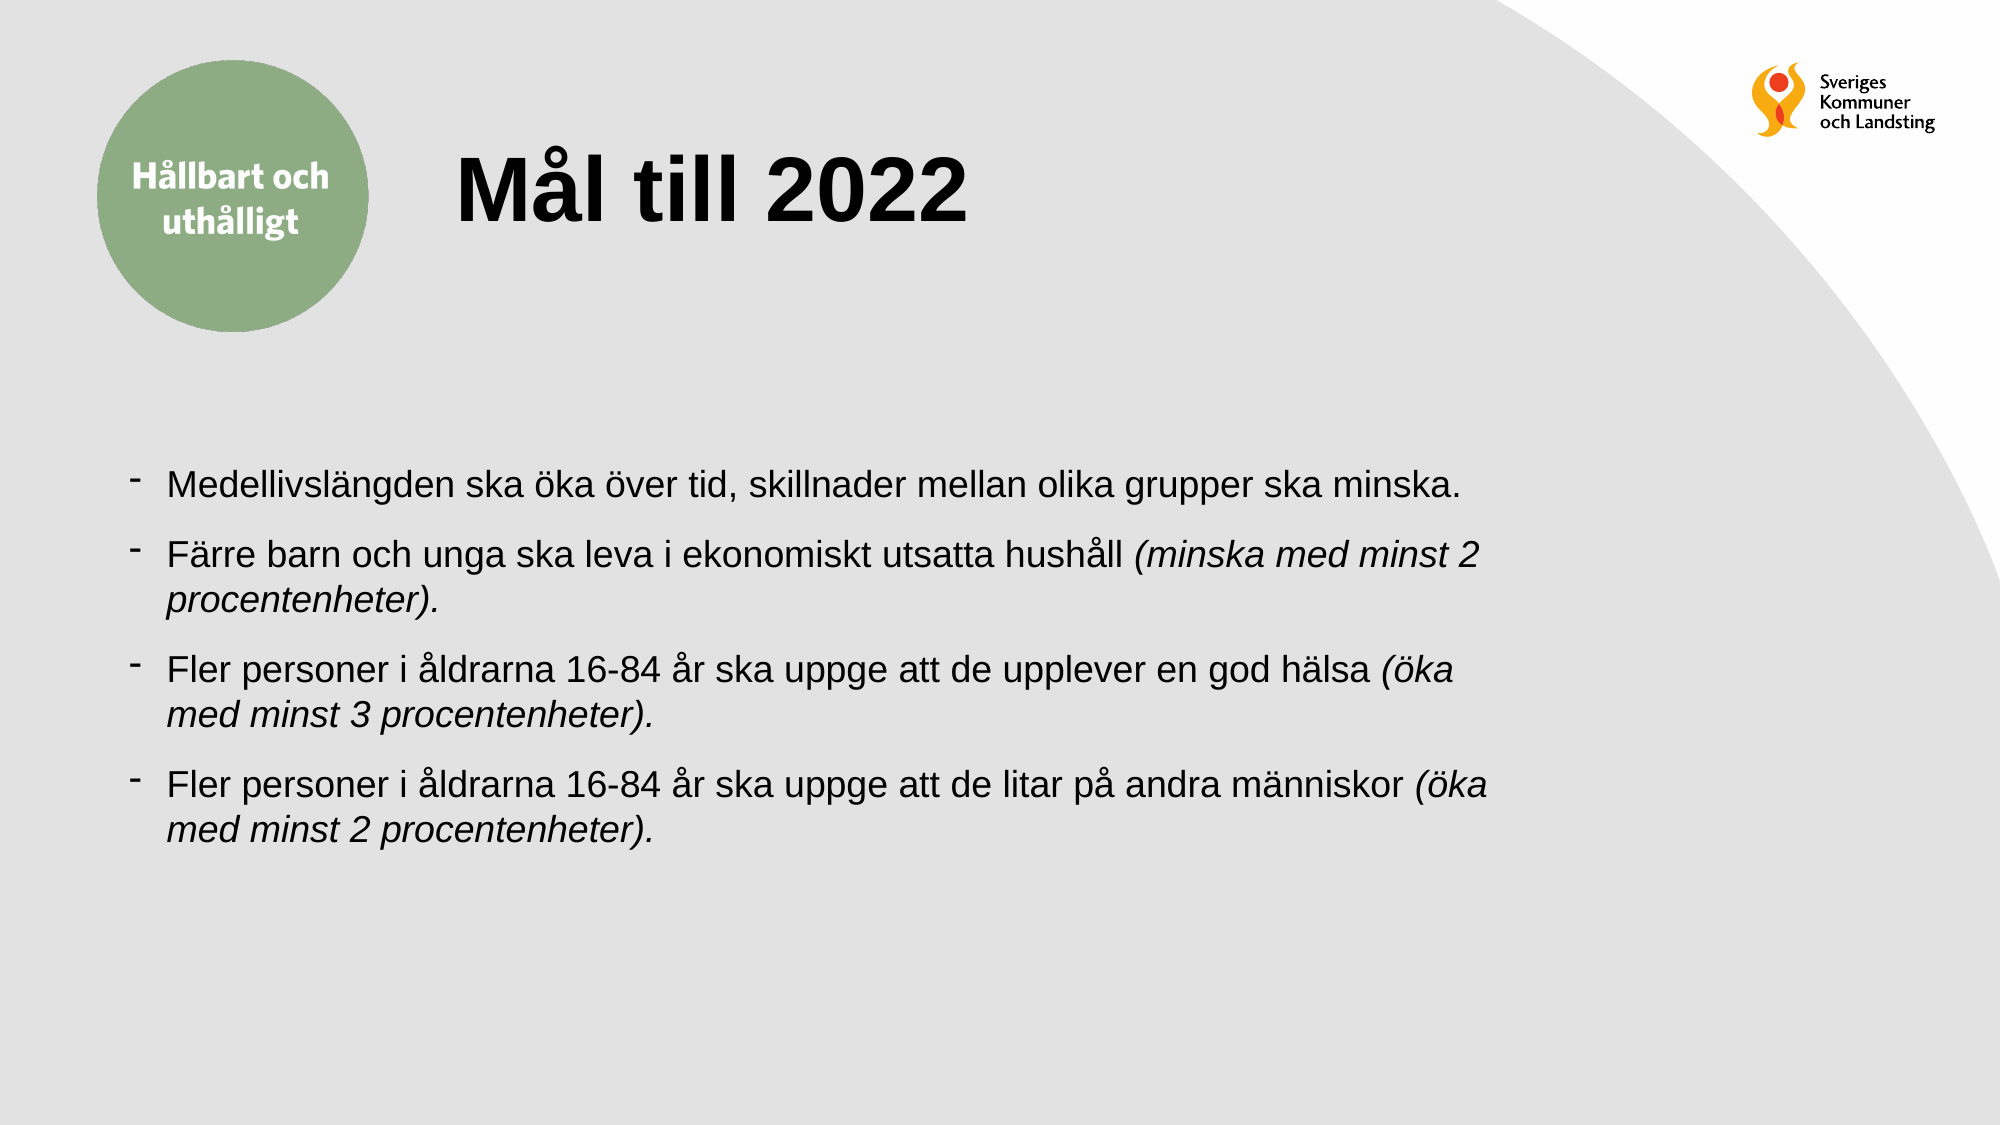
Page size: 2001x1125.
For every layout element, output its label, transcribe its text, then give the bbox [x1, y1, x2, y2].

list Medellivslängden ska öka över tid, skillnader mellan olika grupper ska minska. Färre barn och unga ska leva i ekonomiskt utsatta hushåll (minska med minst 2 procentenheter). Fler personer i åldrarna 16-84 år ska uppge att de upplever en god hälsa (öka med minst 3 procentenheter). Fler personer i åldrarna 16-84 år ska uppge att de litar på andra människor (öka med minst 2 procentenheter). [109, 452, 1550, 936]
picture [51, 30, 415, 361]
title Mål till 2022 [440, 130, 1286, 244]
